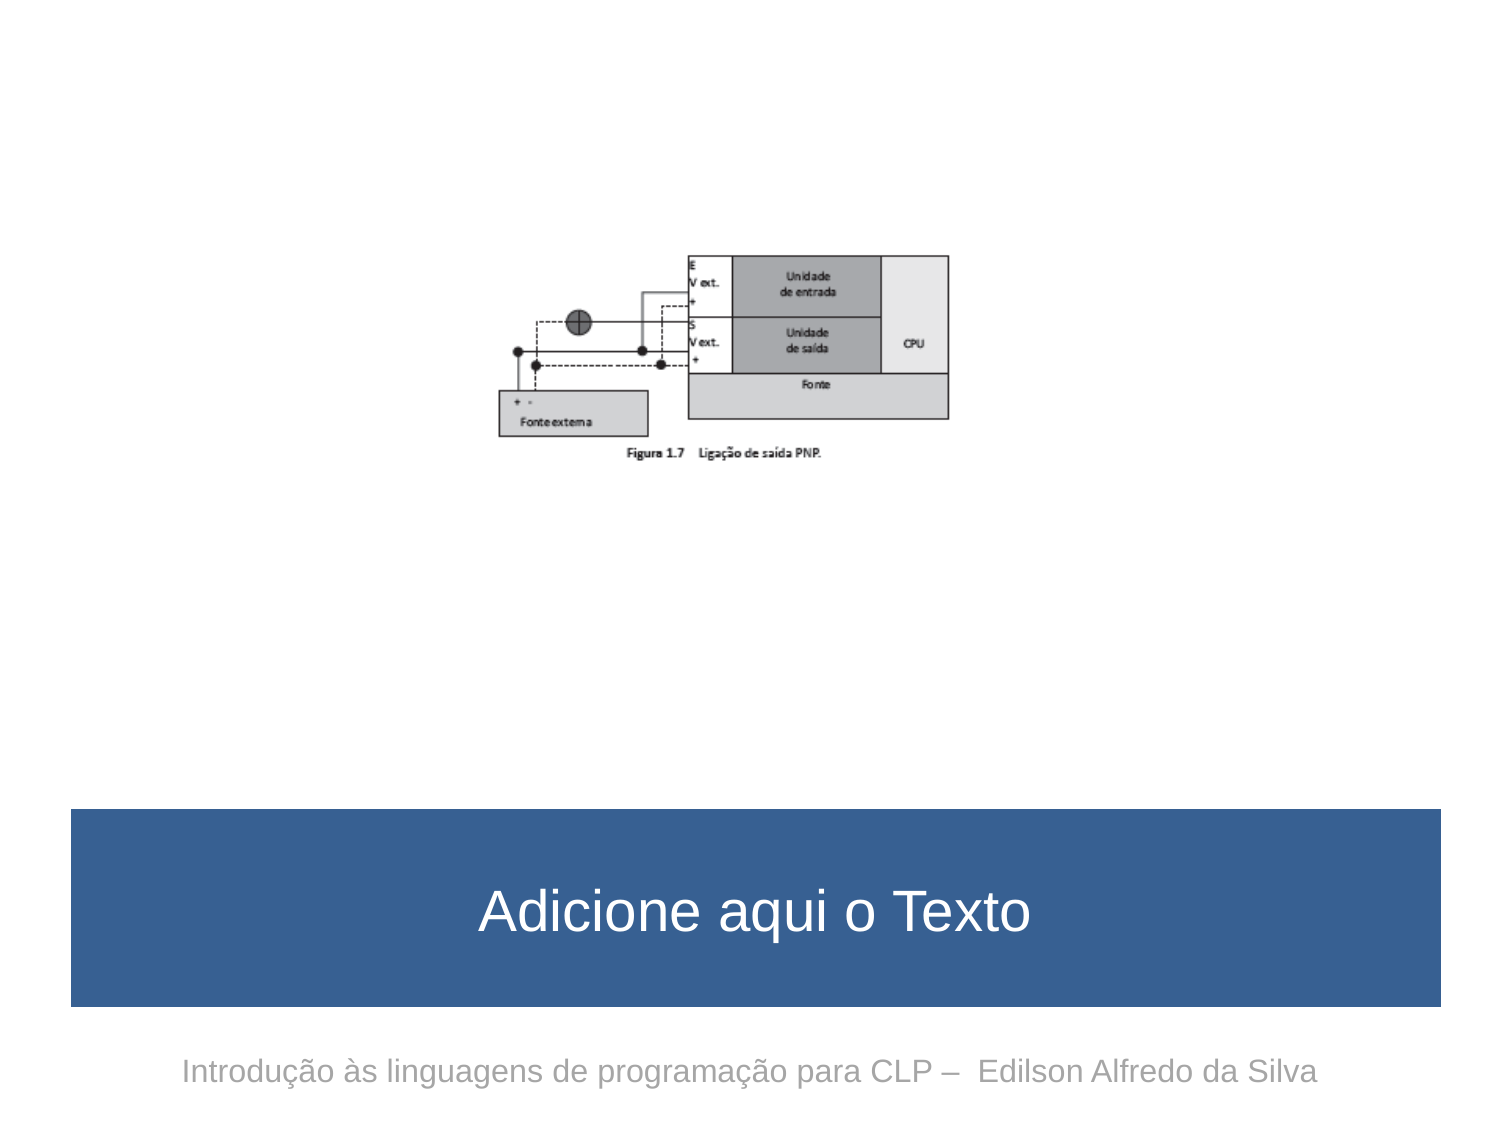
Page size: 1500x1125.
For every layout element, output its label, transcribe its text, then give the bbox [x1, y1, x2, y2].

text_box Adicione aqui o Texto [70, 808, 1442, 1008]
picture [466, 243, 951, 490]
footer Introdução às linguagens de programação para CLP – Edilson Alfredo da Silva [0, 1042, 1500, 1103]
